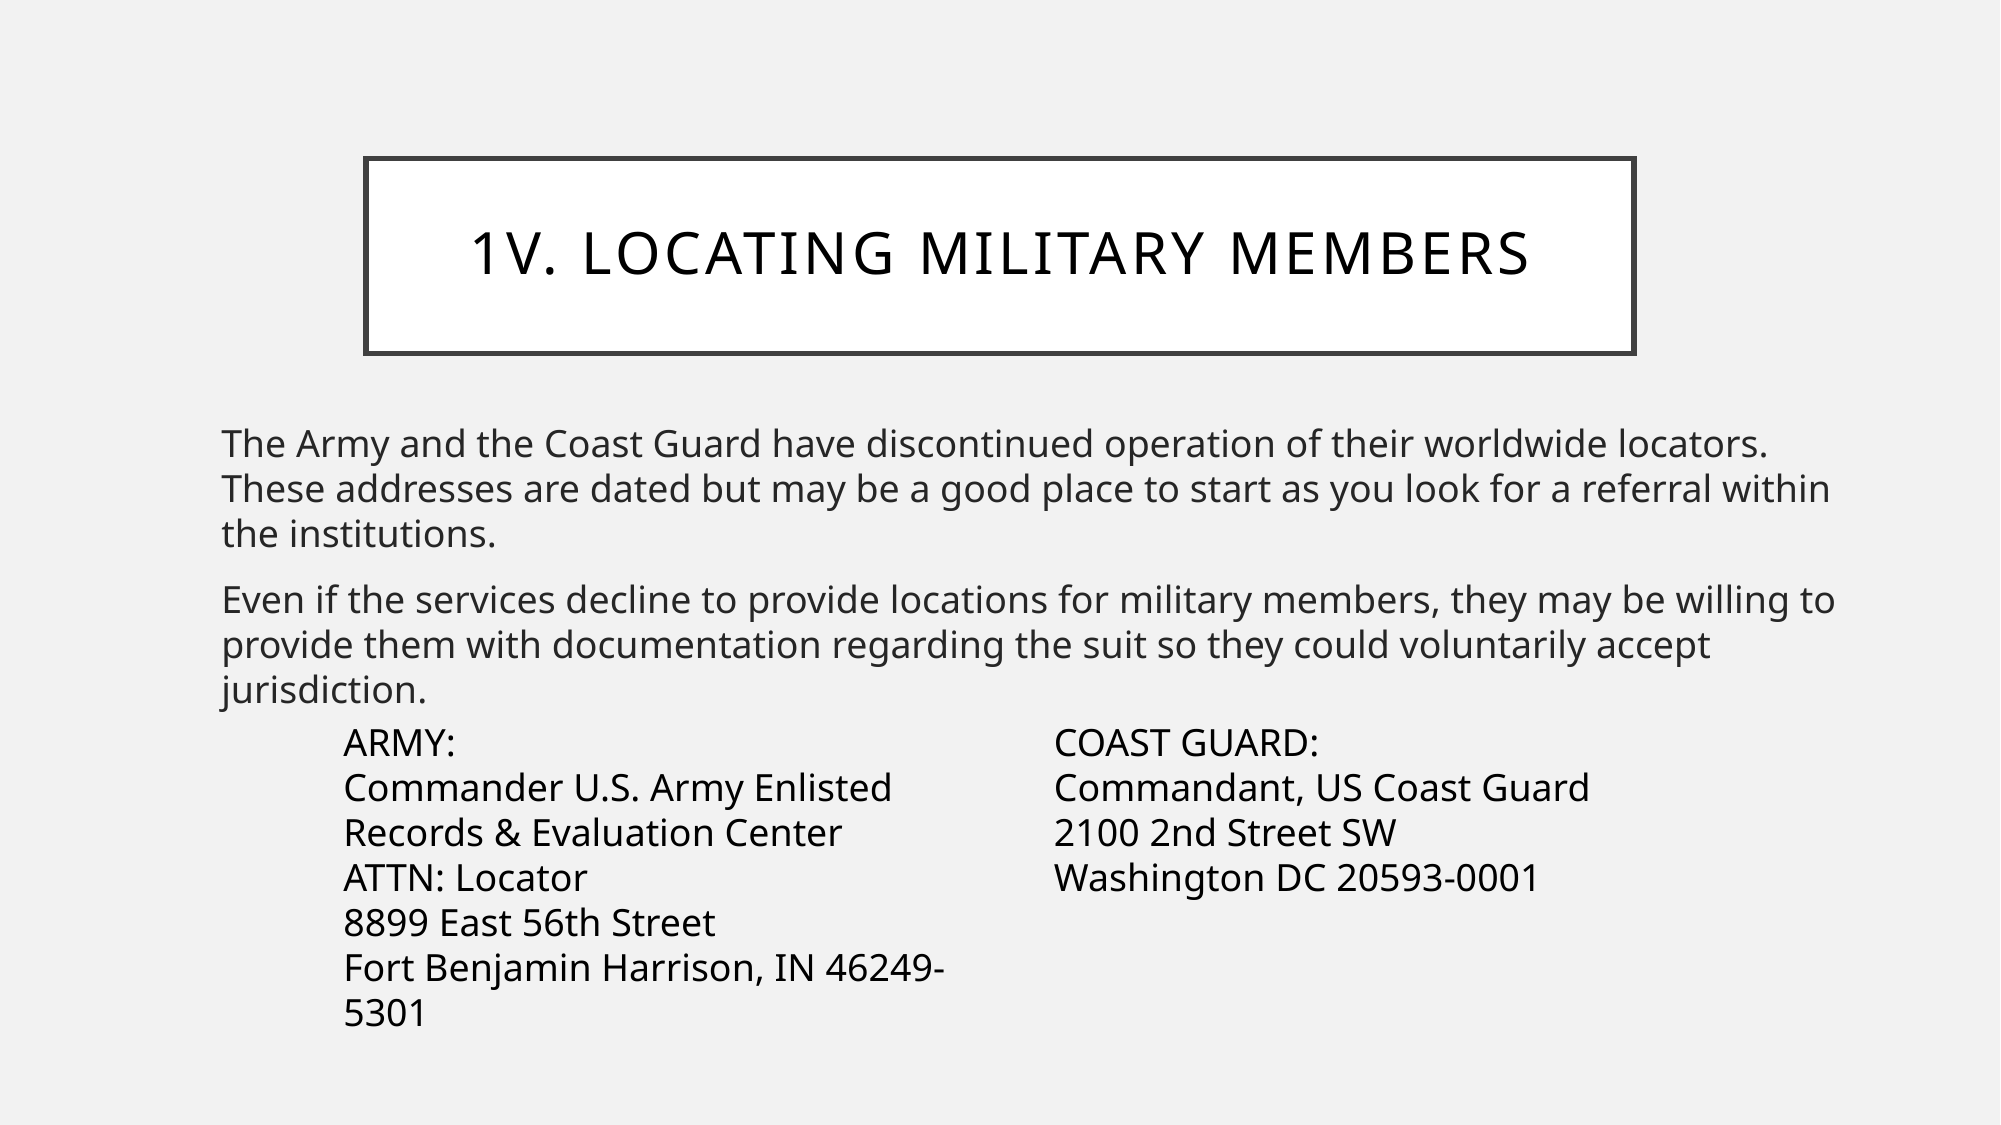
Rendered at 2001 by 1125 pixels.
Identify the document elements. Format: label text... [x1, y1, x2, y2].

text_box COAST GUARD: Commandant, US Coast Guard 2100 2nd Street SW Washington DC 20593-0001 [1039, 711, 1672, 907]
title 1v. Locating military members [363, 156, 1637, 356]
text_box ARMY: Commander U.S. Army Enlisted Records & Evaluation Center ATTN: Locator 8899 East 56th Street Fort Benjamin Harrison, IN 46249-5301 [328, 711, 1000, 1042]
list The Army and the Coast Guard have discontinued operation of their worldwide locators. These addresses are dated but may be a good place to start as you look for a referral within the institutions. Even if the services decline to provide locations for military members, they may be willing to provide them with documentation regarding the suit so they could voluntarily accept jurisdiction. [206, 412, 1878, 675]
